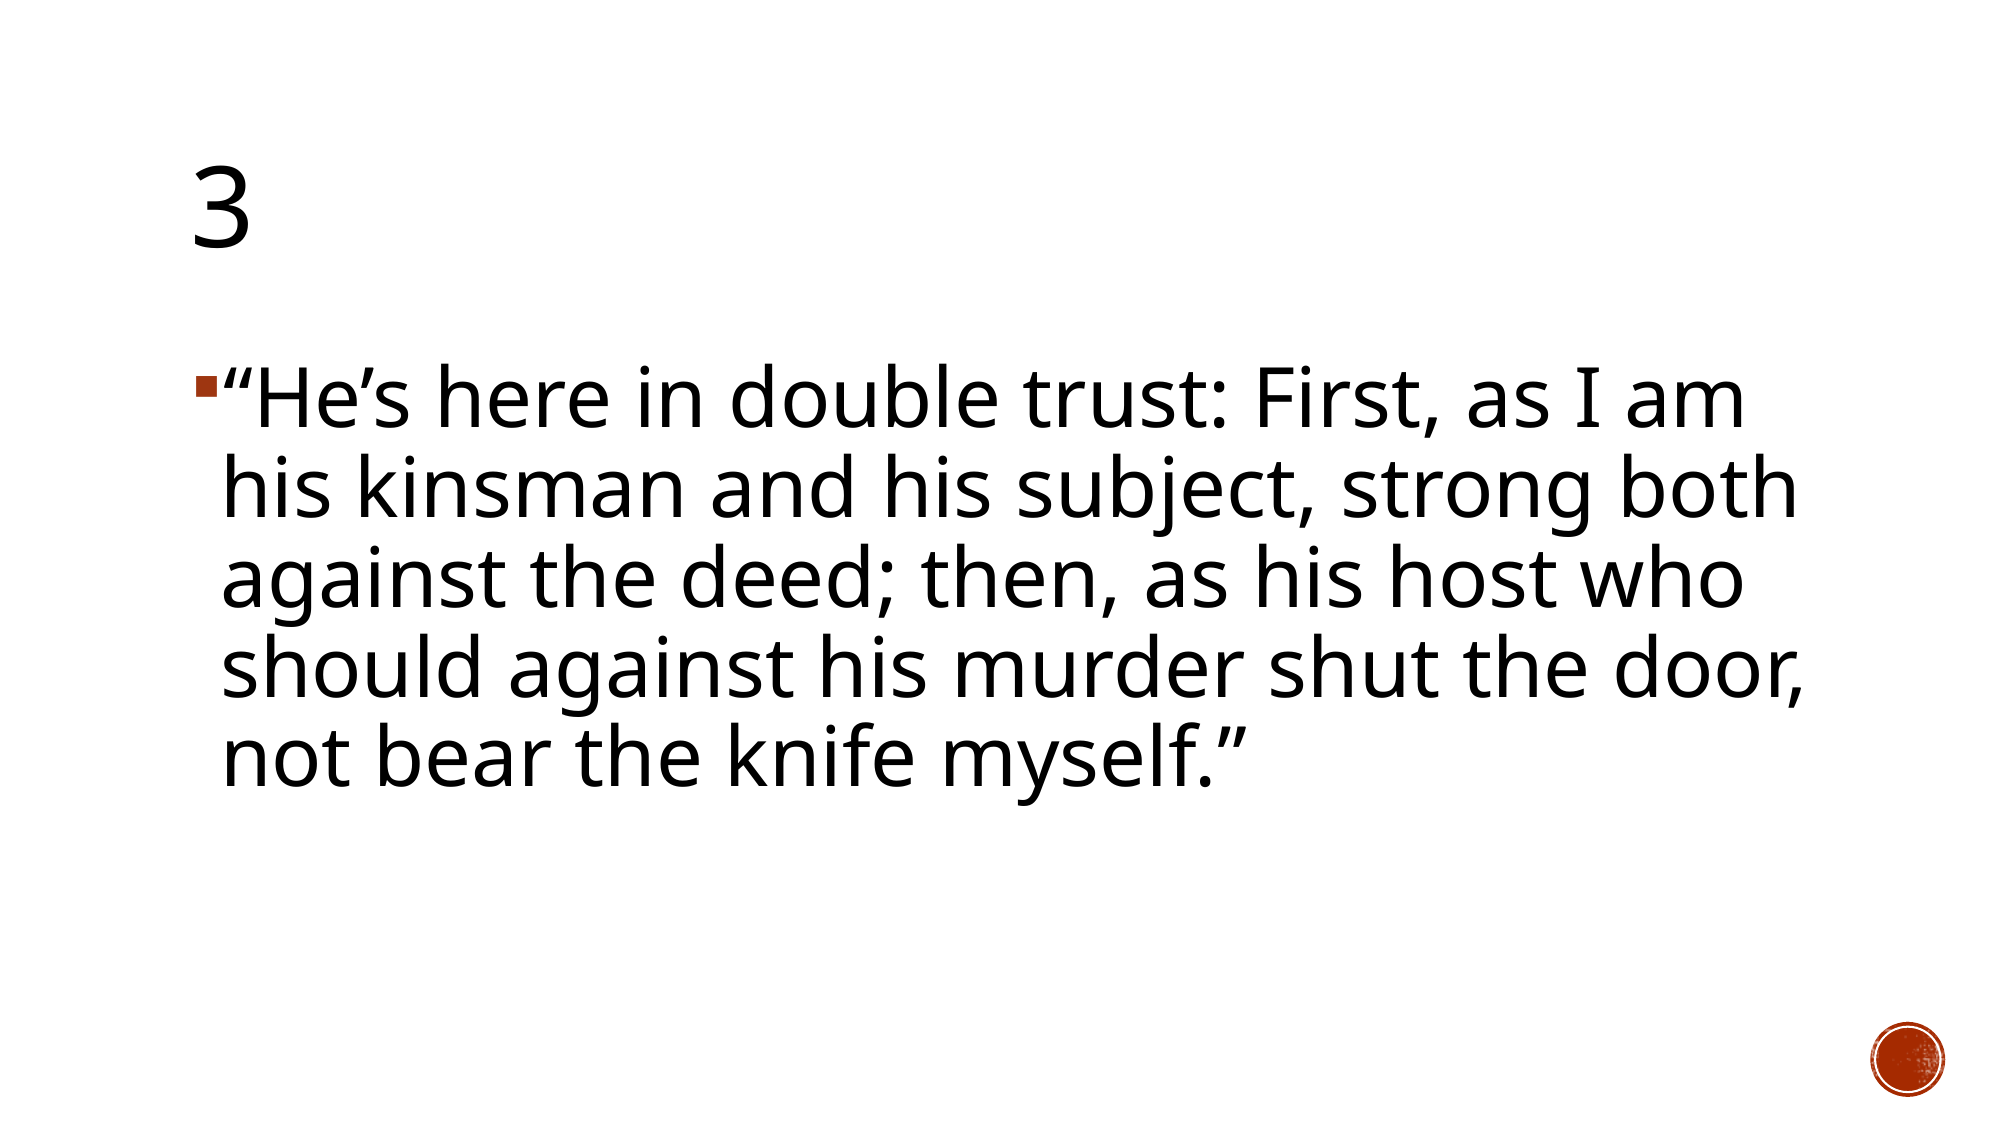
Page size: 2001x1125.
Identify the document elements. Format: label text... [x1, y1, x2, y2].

list “He’s here in double trust: First, as I am his kinsman and his subject, strong both against the deed; then, as his host who should against his murder shut the door, not bear the knife myself.” [175, 348, 1826, 1013]
title 3 [175, 79, 1826, 344]
